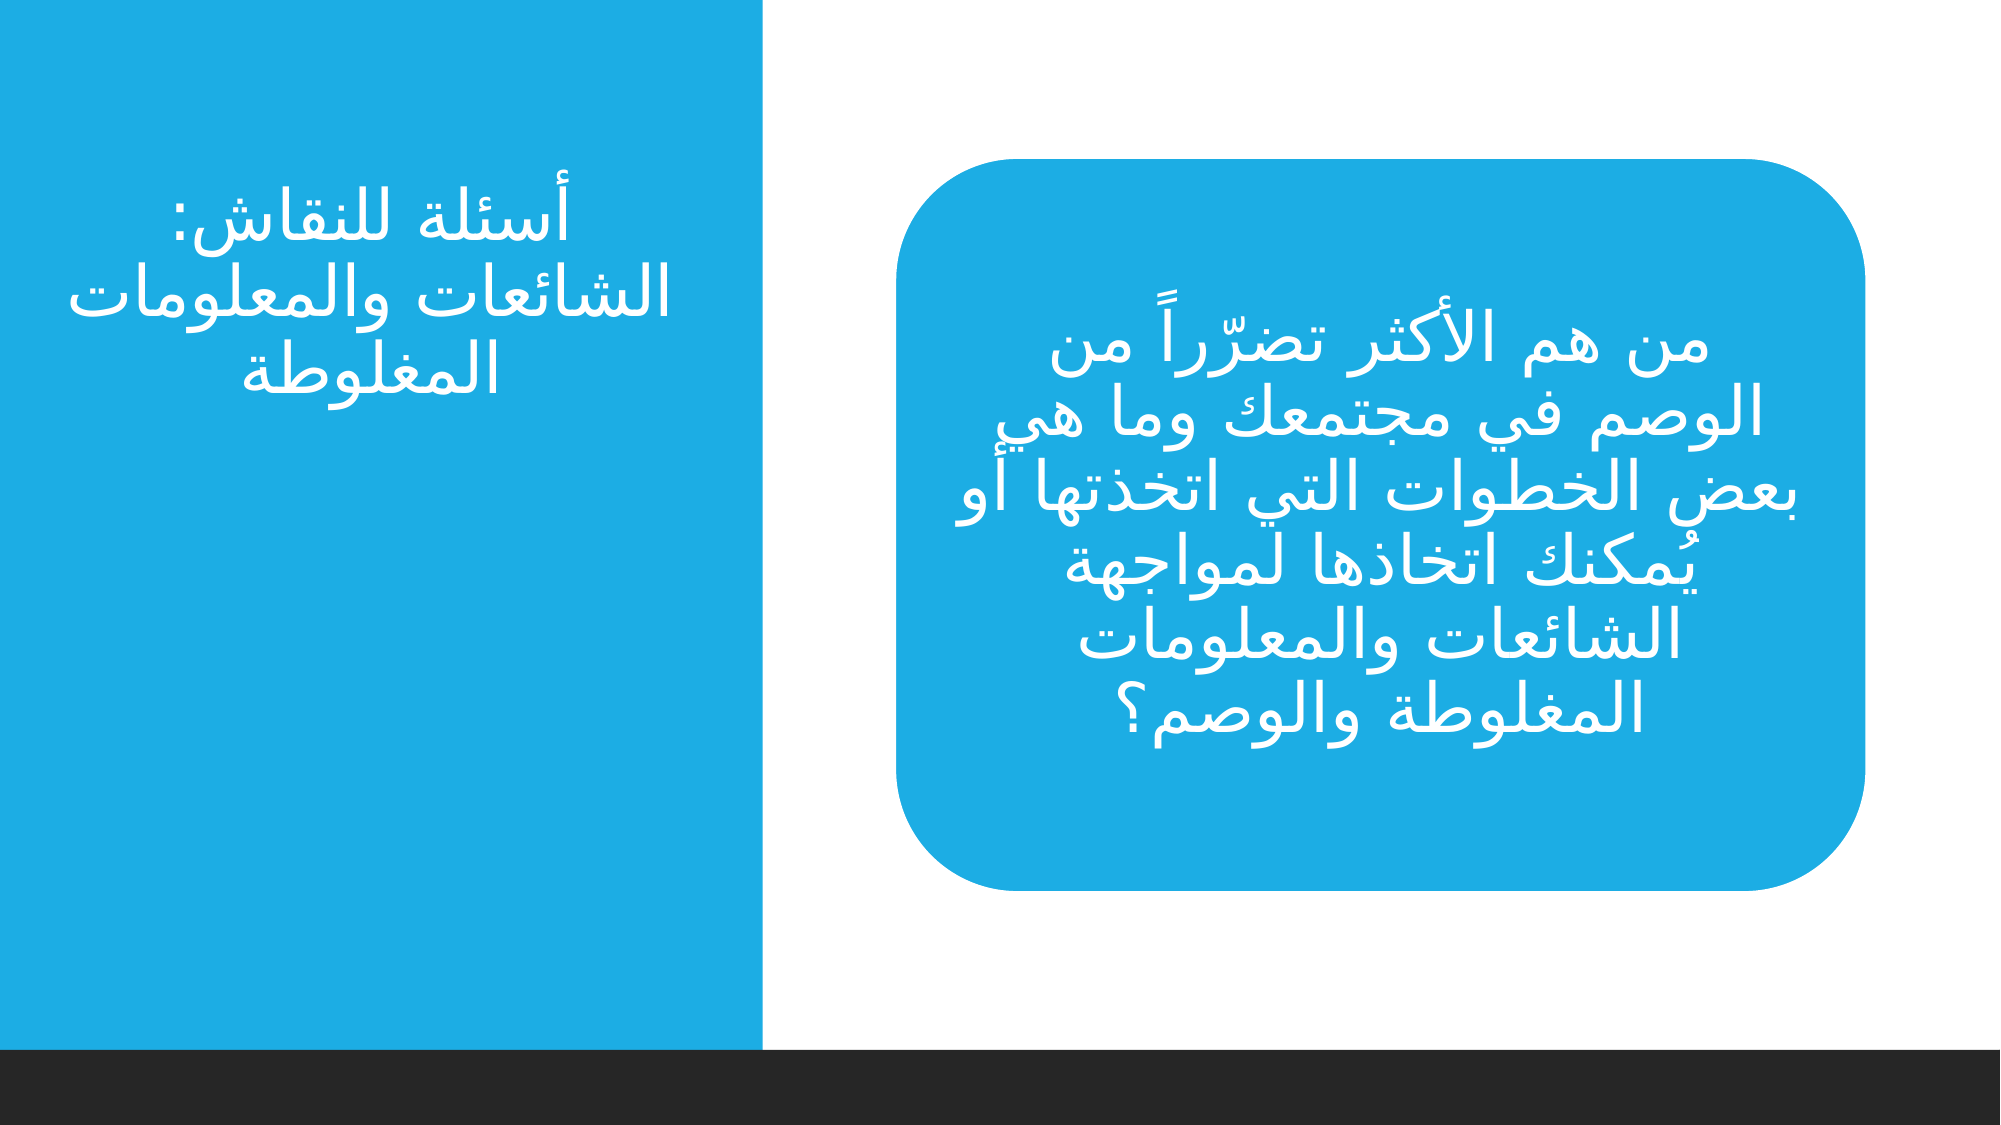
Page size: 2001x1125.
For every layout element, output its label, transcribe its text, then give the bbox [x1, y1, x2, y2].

text_box [0, 1049, 2000, 1125]
text_box [0, 0, 764, 1049]
text_box [764, 0, 2000, 1049]
text_box أسئلة للنقاش: الشائعات والمعلومات المغلوطة [48, 169, 694, 419]
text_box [894, 157, 1868, 893]
